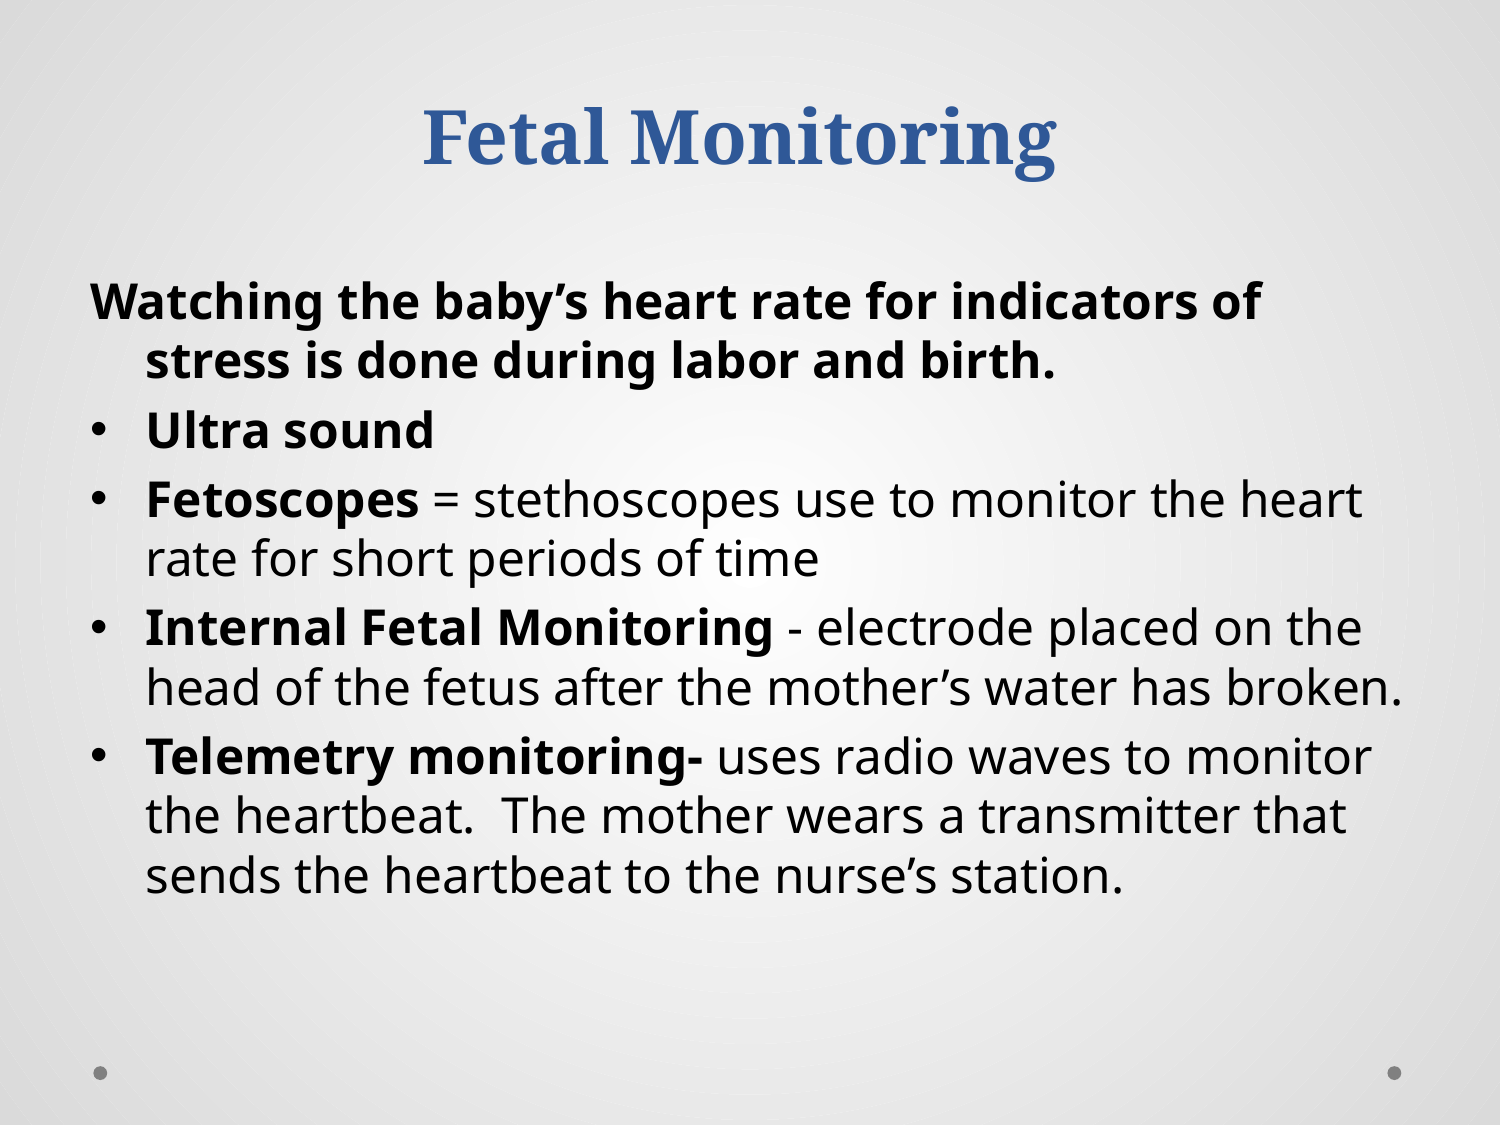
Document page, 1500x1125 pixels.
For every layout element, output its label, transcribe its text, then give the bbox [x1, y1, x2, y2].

title Fetal Monitoring [75, 0, 1425, 188]
list Watching the baby’s heart rate for indicators of stress is done during labor and birth. Ultra sound Fetoscopes = stethoscopes use to monitor the heart rate for short periods of time Internal Fetal Monitoring - electrode placed on the head of the fetus after the mother’s water has broken. Telemetry monitoring- uses radio waves to monitor the heartbeat. The mother wears a transmitter that sends the heartbeat to the nurse’s station. [75, 262, 1425, 1005]
